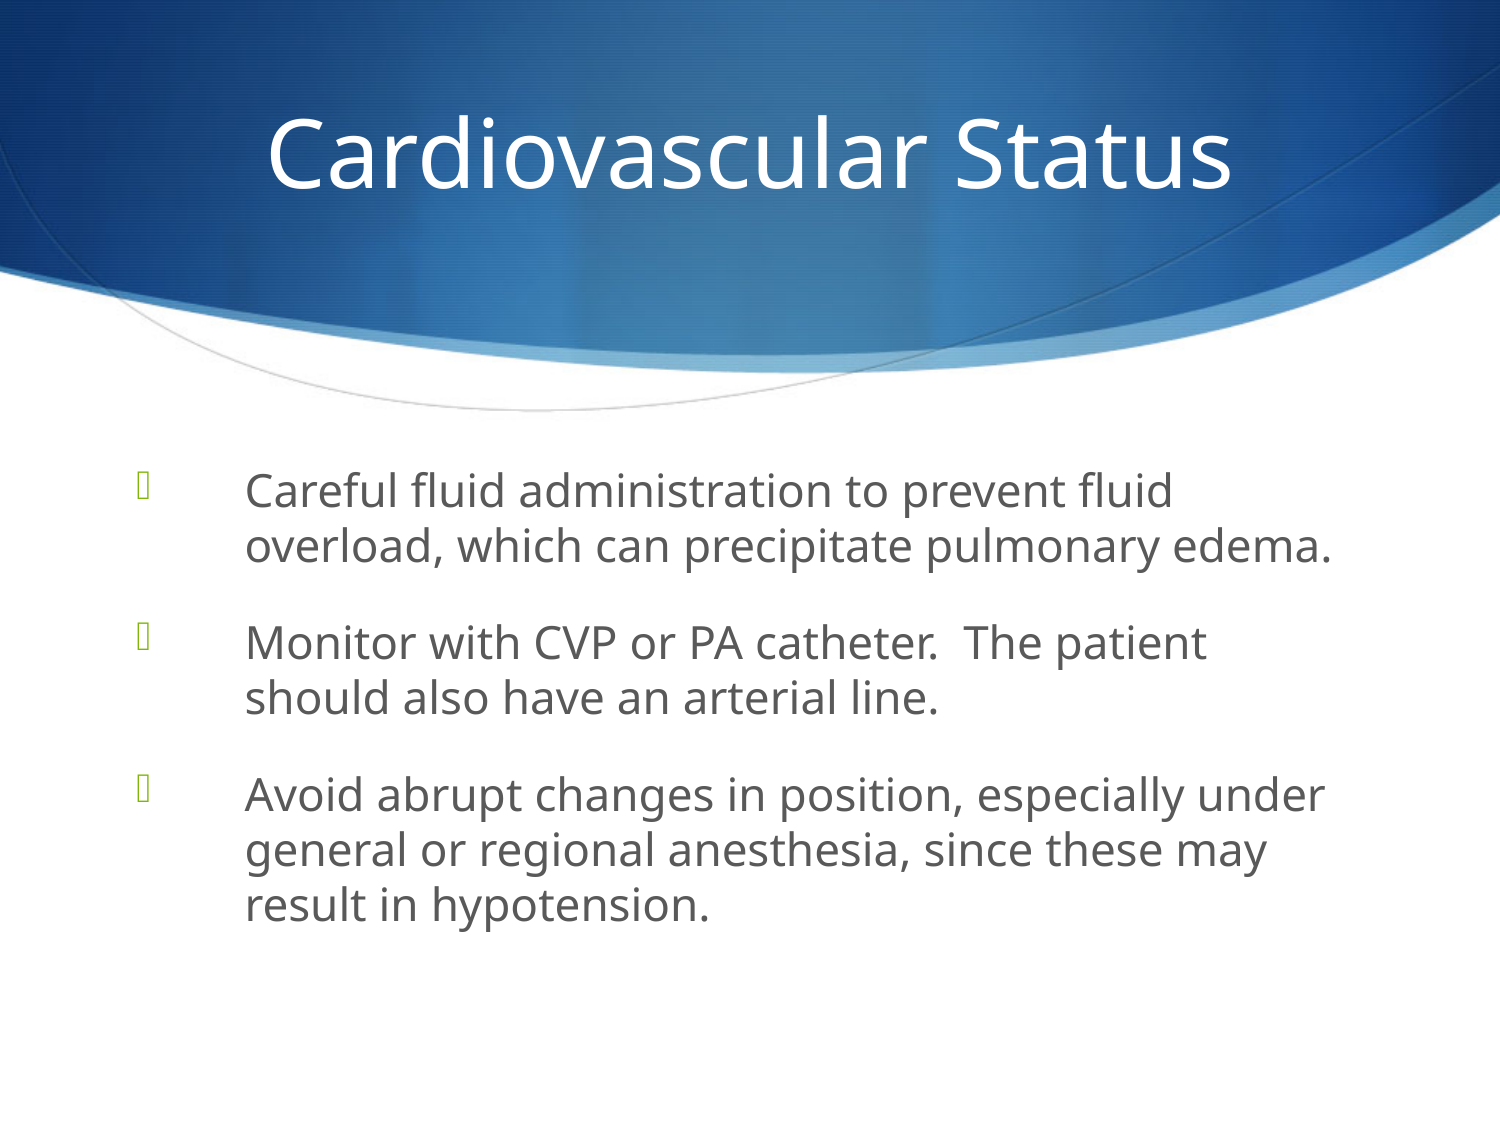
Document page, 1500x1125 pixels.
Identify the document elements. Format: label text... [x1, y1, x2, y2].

title Cardiovascular Status [75, 56, 1425, 245]
list Careful fluid administration to prevent fluid overload, which can precipitate pulmonary edema. Monitor with CVP or PA catheter. The patient should also have an arterial line. Avoid abrupt changes in position, especially under general or regional anesthesia, since these may result in hypotension. [121, 454, 1379, 991]
picture [0, 0, 1500, 1125]
